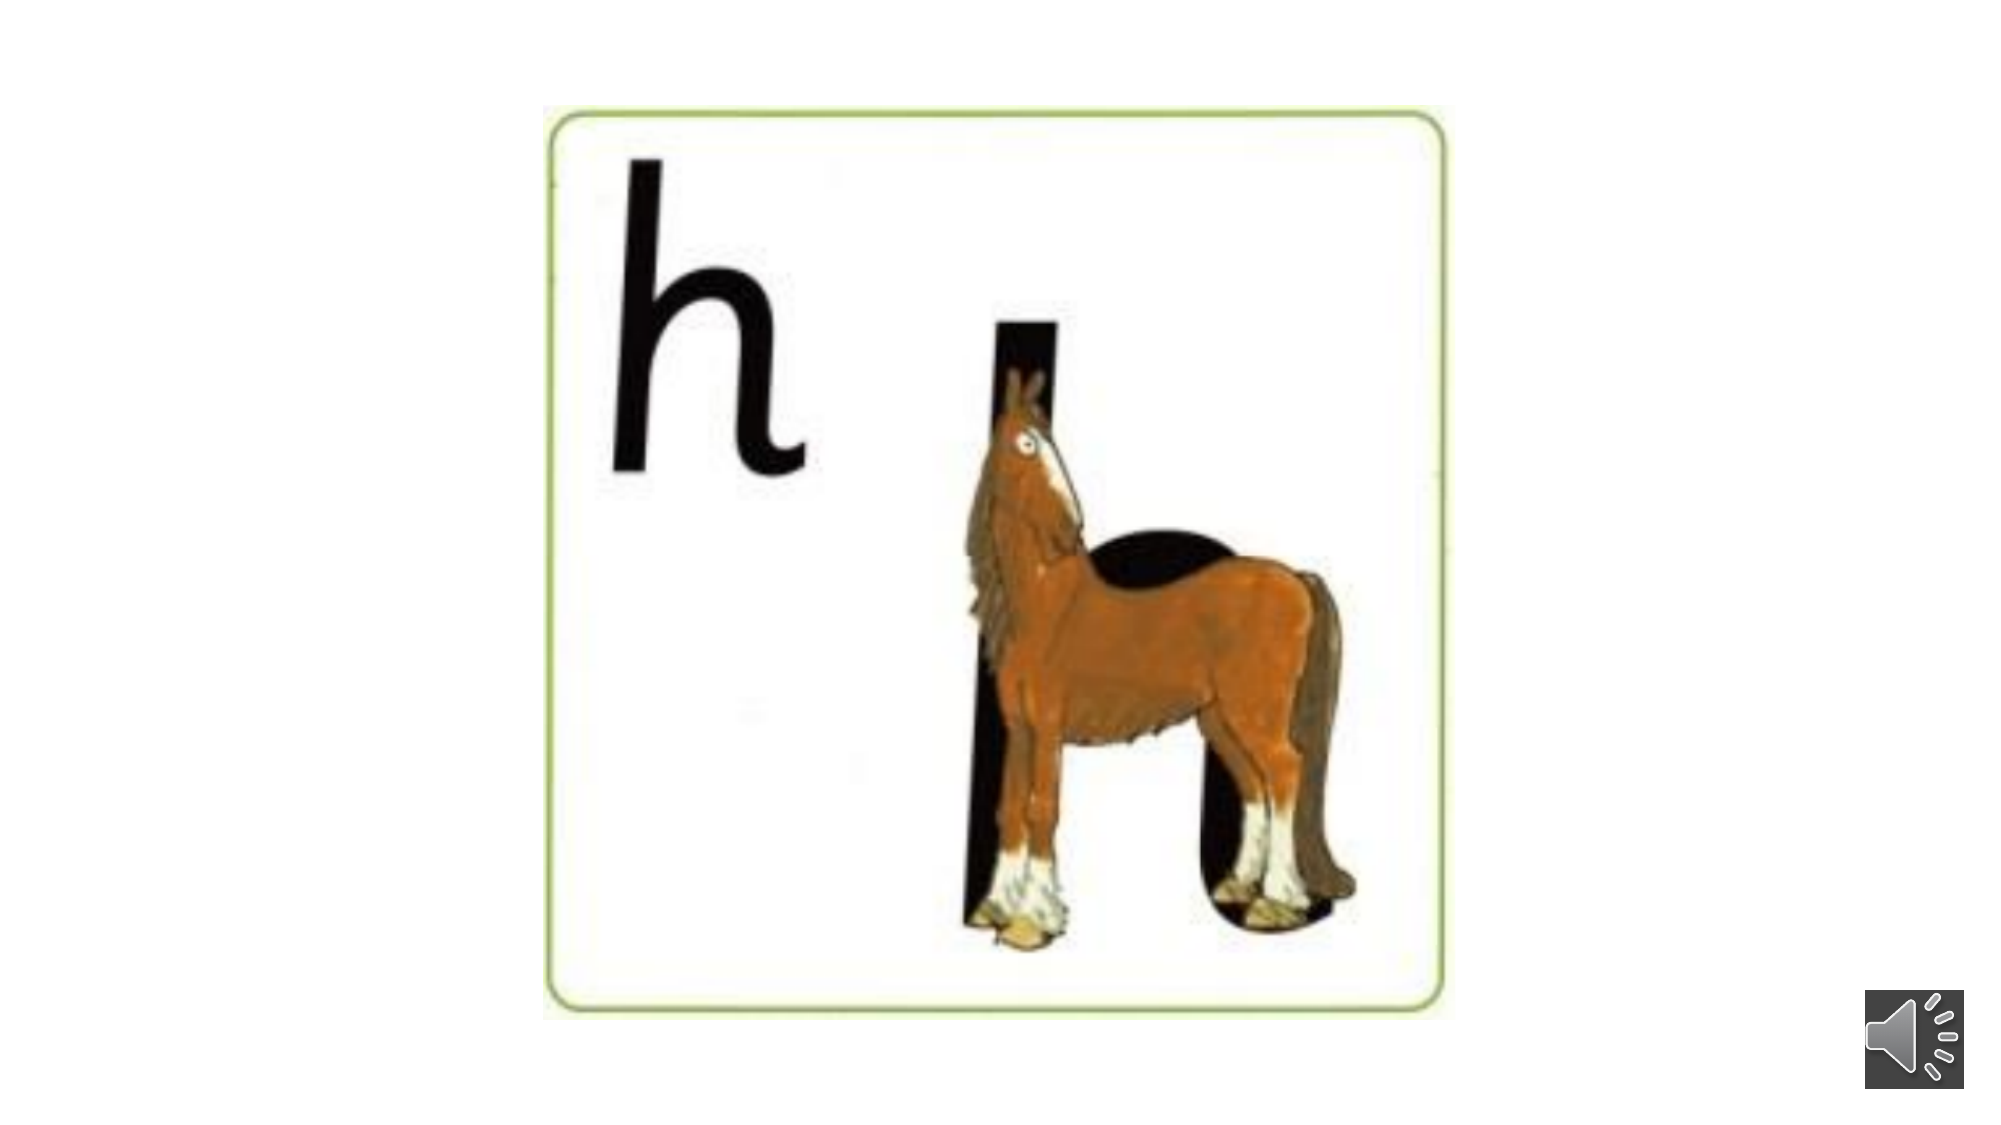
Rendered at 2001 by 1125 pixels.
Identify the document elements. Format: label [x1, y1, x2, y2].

picture [1864, 989, 1965, 1090]
picture [543, 105, 1457, 1020]
